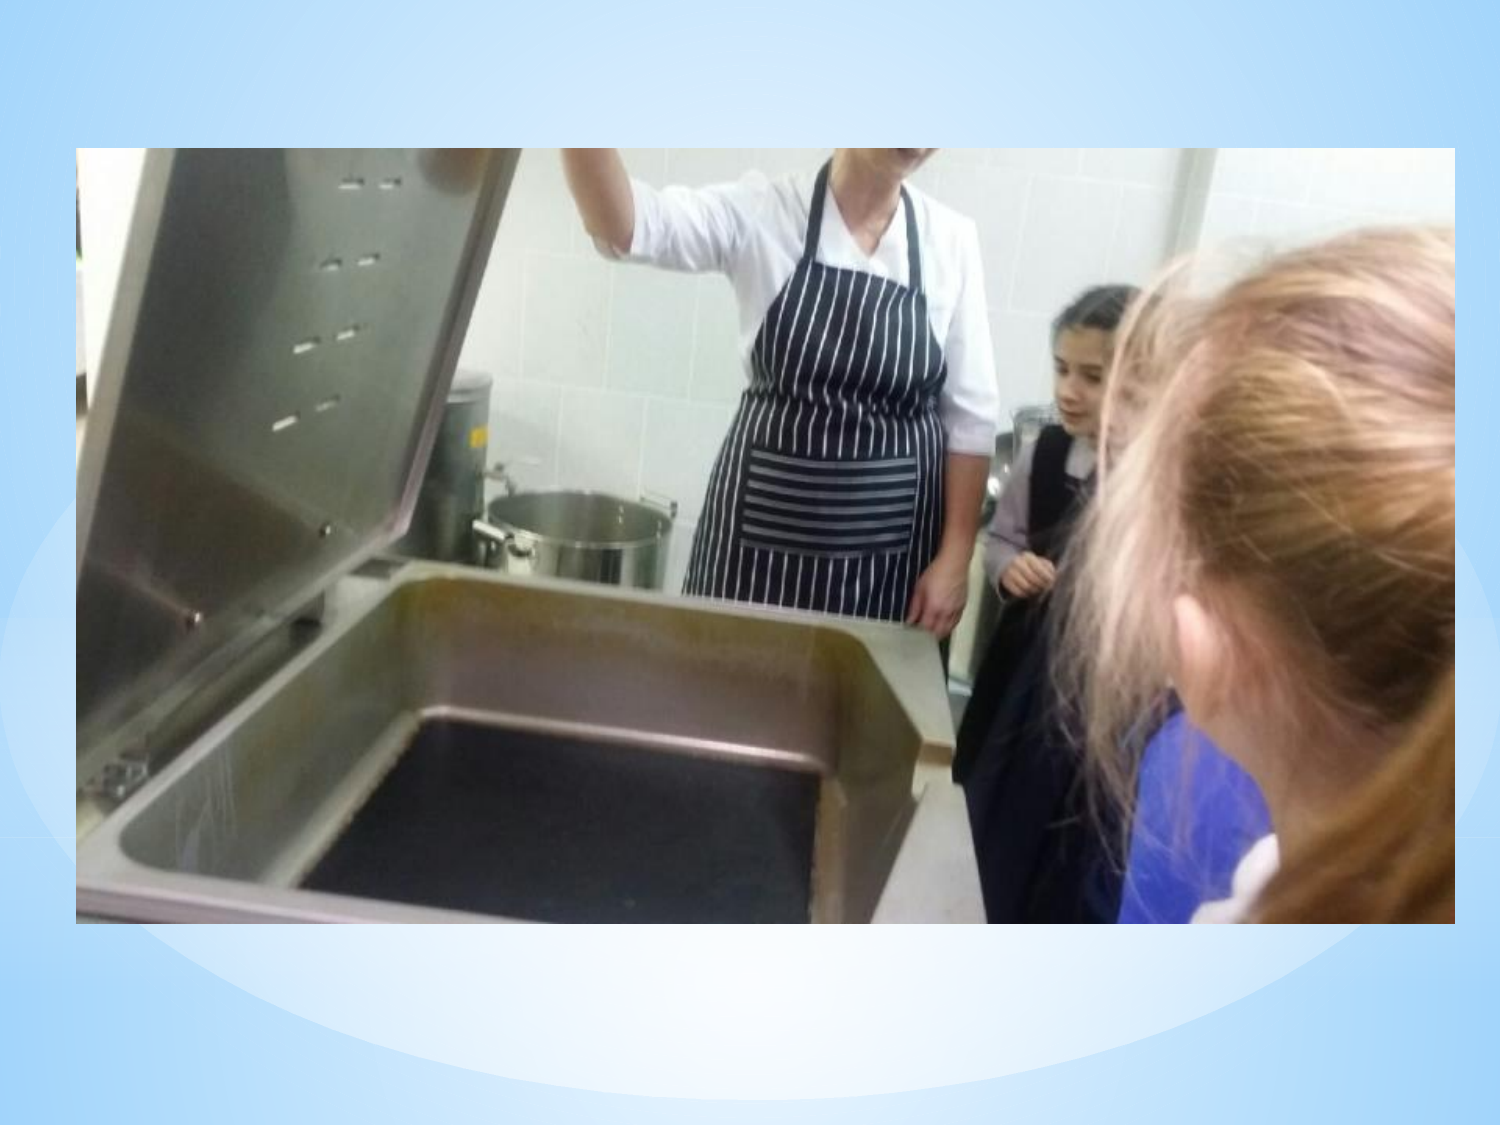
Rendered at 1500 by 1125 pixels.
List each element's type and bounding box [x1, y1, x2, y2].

picture [76, 148, 1455, 925]
